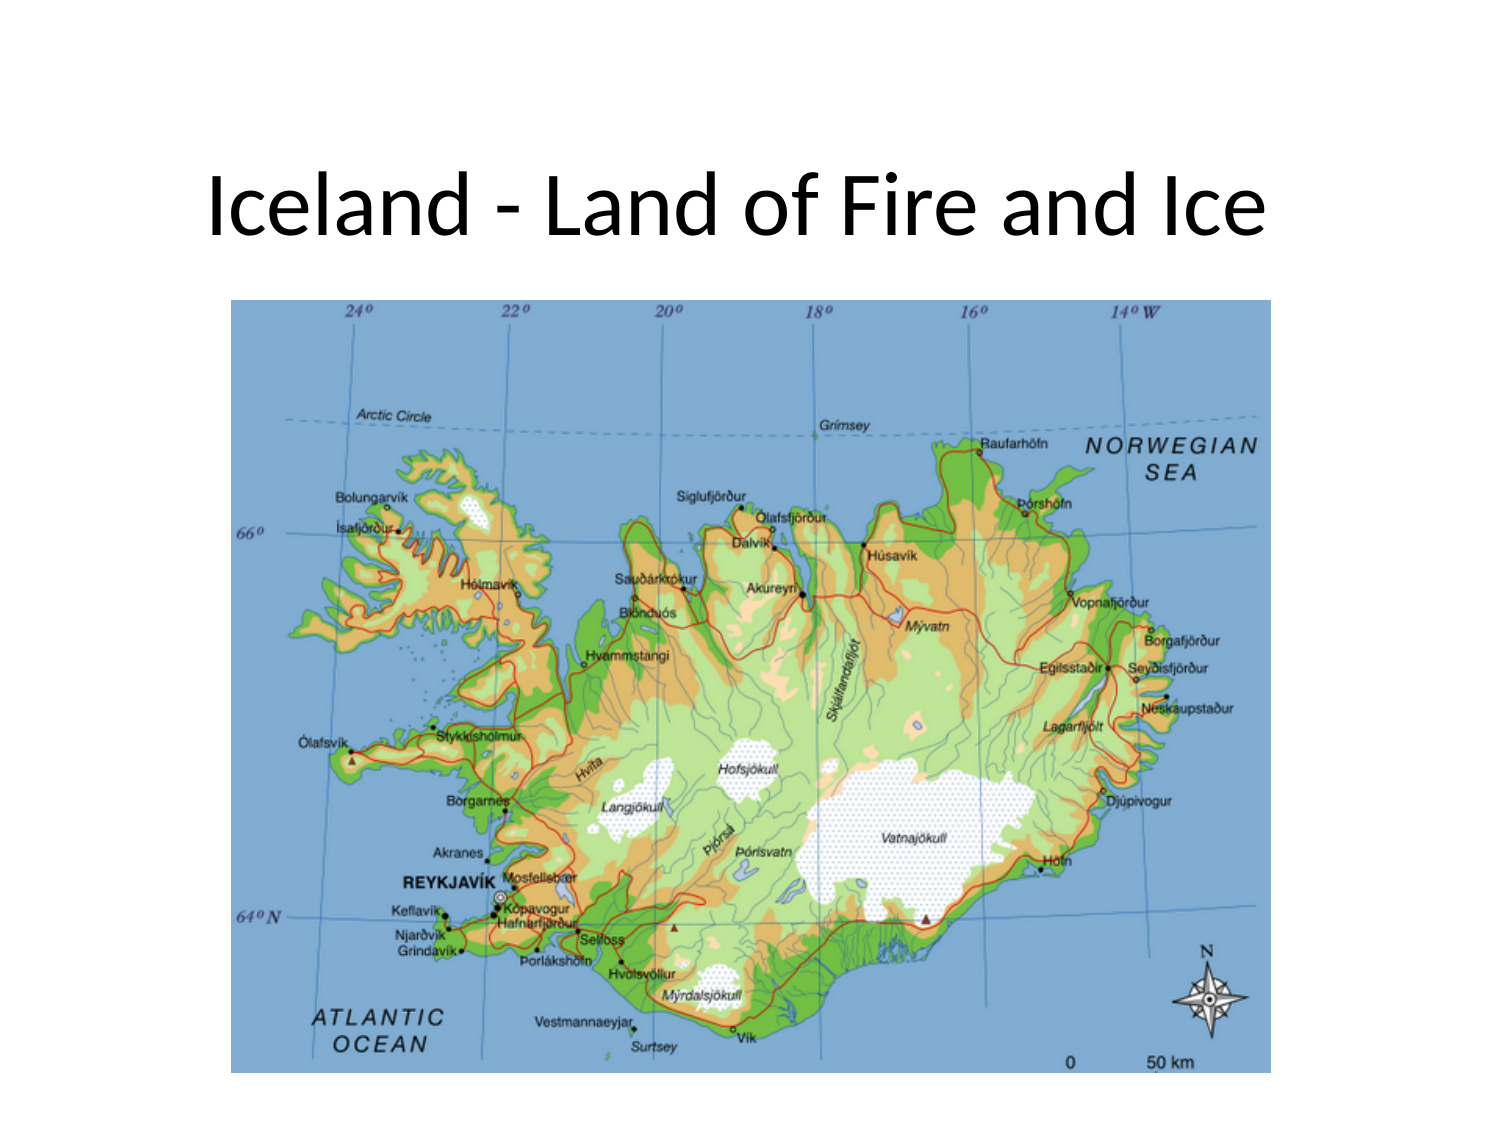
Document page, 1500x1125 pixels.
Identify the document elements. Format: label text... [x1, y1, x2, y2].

title Iceland - Land of Fire and Ice [100, 78, 1376, 320]
picture [231, 300, 1272, 1073]
